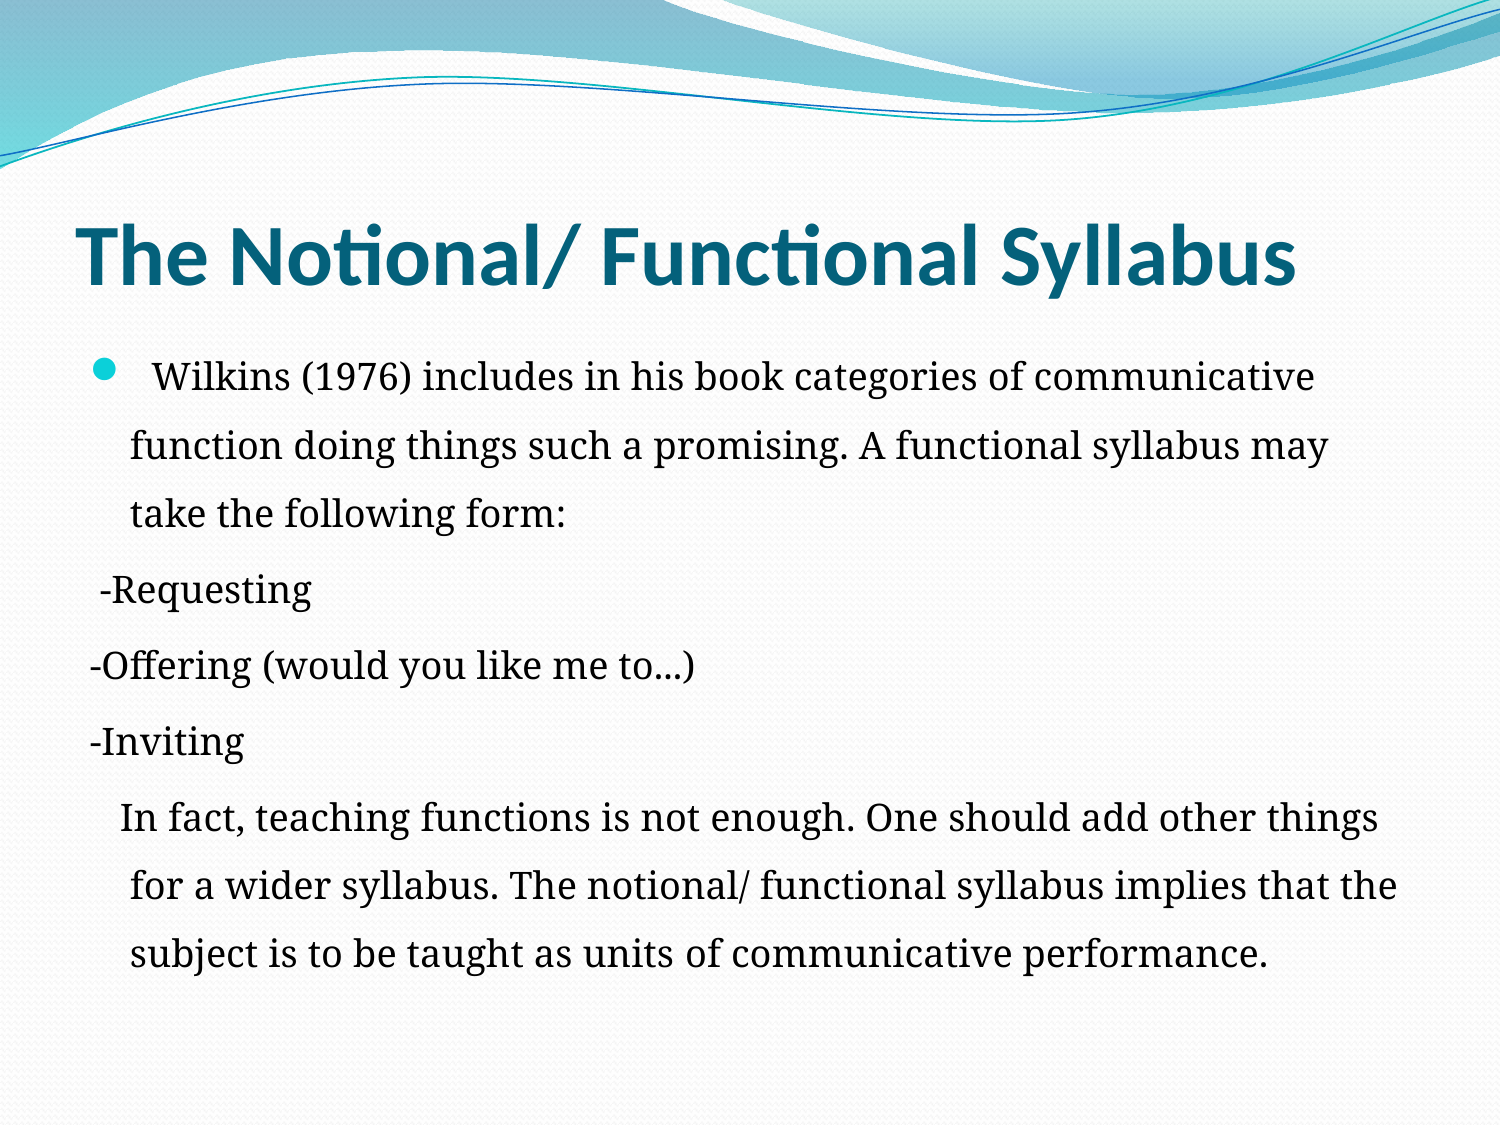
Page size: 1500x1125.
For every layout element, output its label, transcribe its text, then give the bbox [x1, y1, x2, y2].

title The Notional/ Functional Syllabus [75, 115, 1425, 303]
list Wilkins (1976) includes in his book categories of communicative function doing things such a promising. A functional syllabus may take the following form: -Requesting -Offering (would you like me to...) -Inviting In fact, teaching functions is not enough. One should add other things for a wider syllabus. The notional/ functional syllabus implies that the subject is to be taught as units of communicative performance. [75, 317, 1425, 1038]
